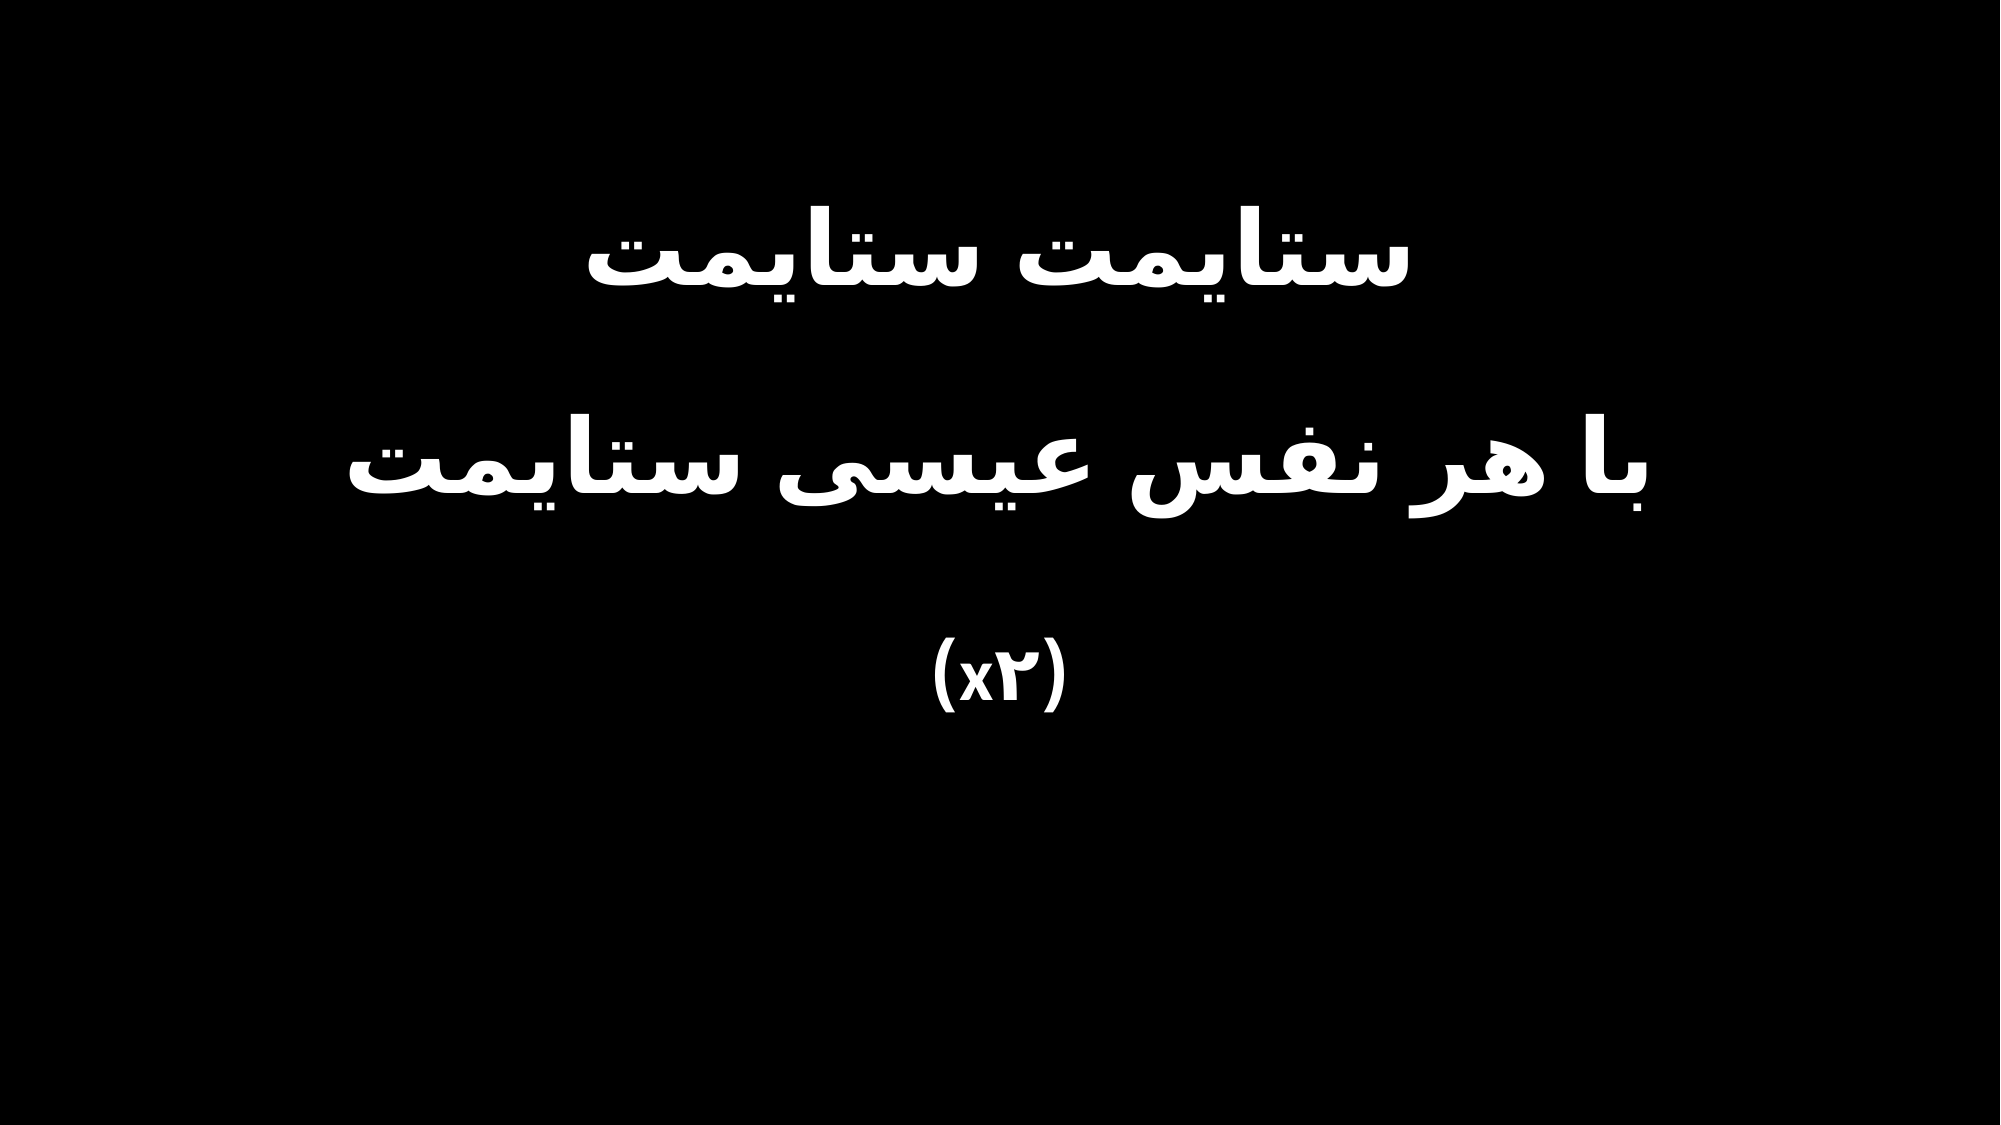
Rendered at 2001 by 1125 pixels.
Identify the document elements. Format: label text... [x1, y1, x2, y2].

subtitle ستایمت ستایمت با هر نفس عیسی ستایمت (x۲) [0, 0, 2000, 1125]
